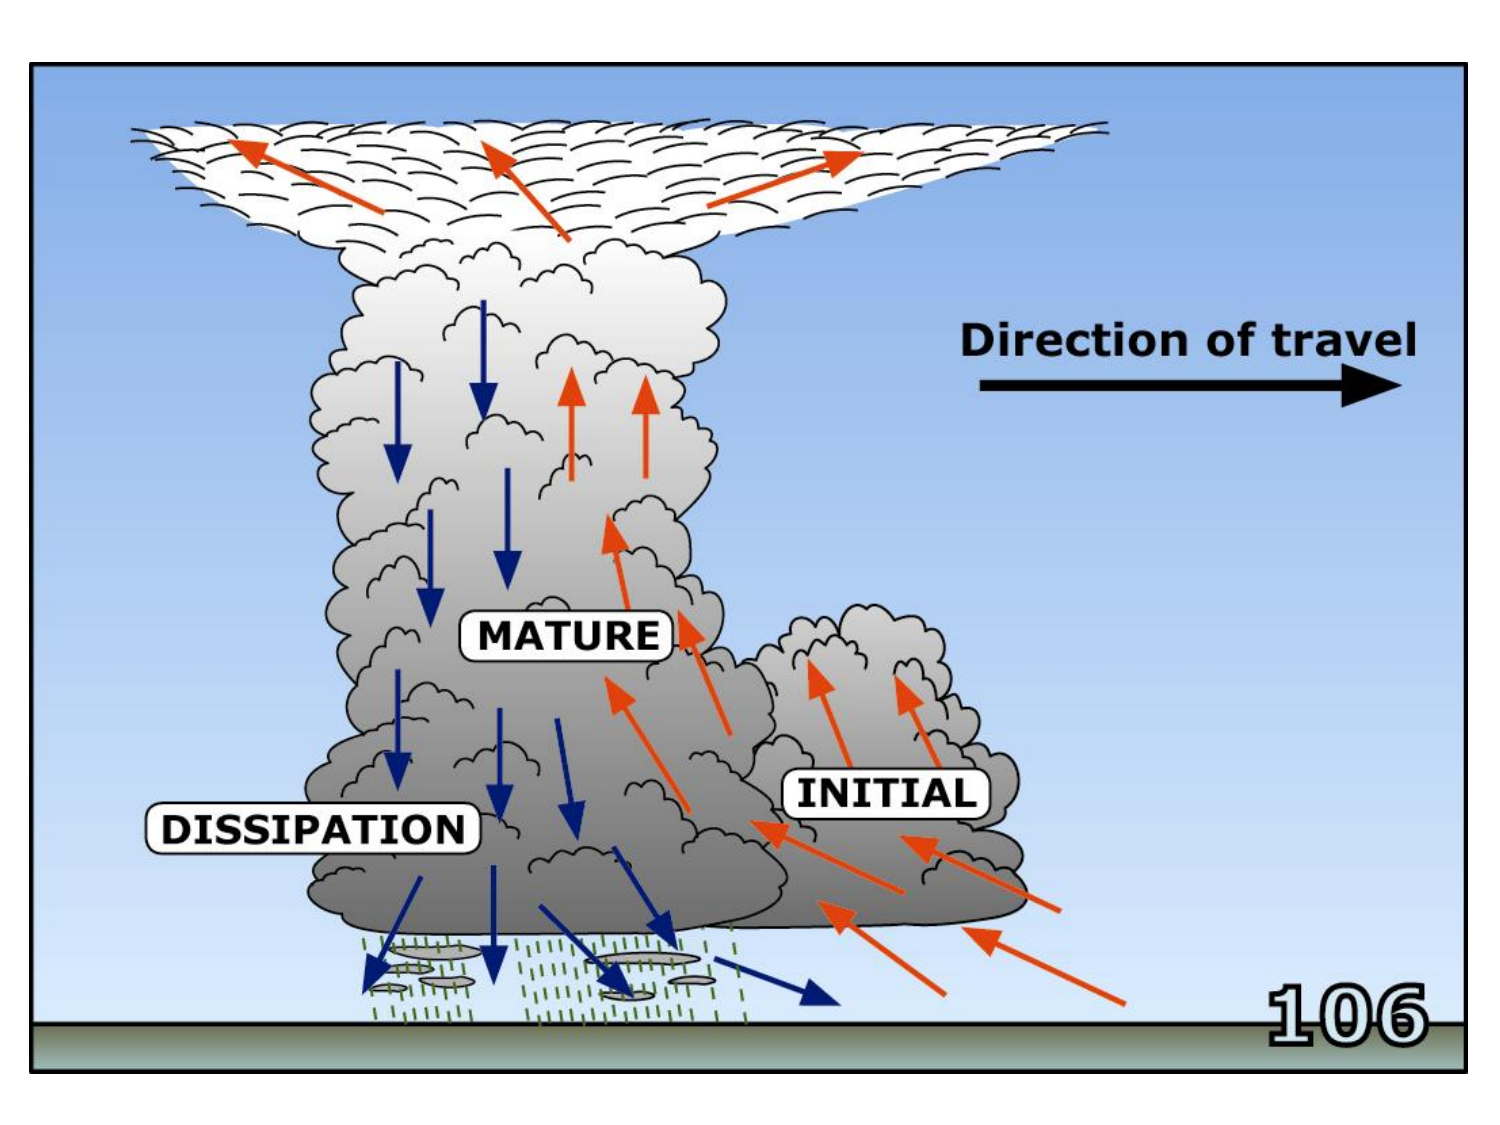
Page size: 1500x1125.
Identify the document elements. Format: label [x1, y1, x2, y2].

picture [29, 62, 1468, 1074]
